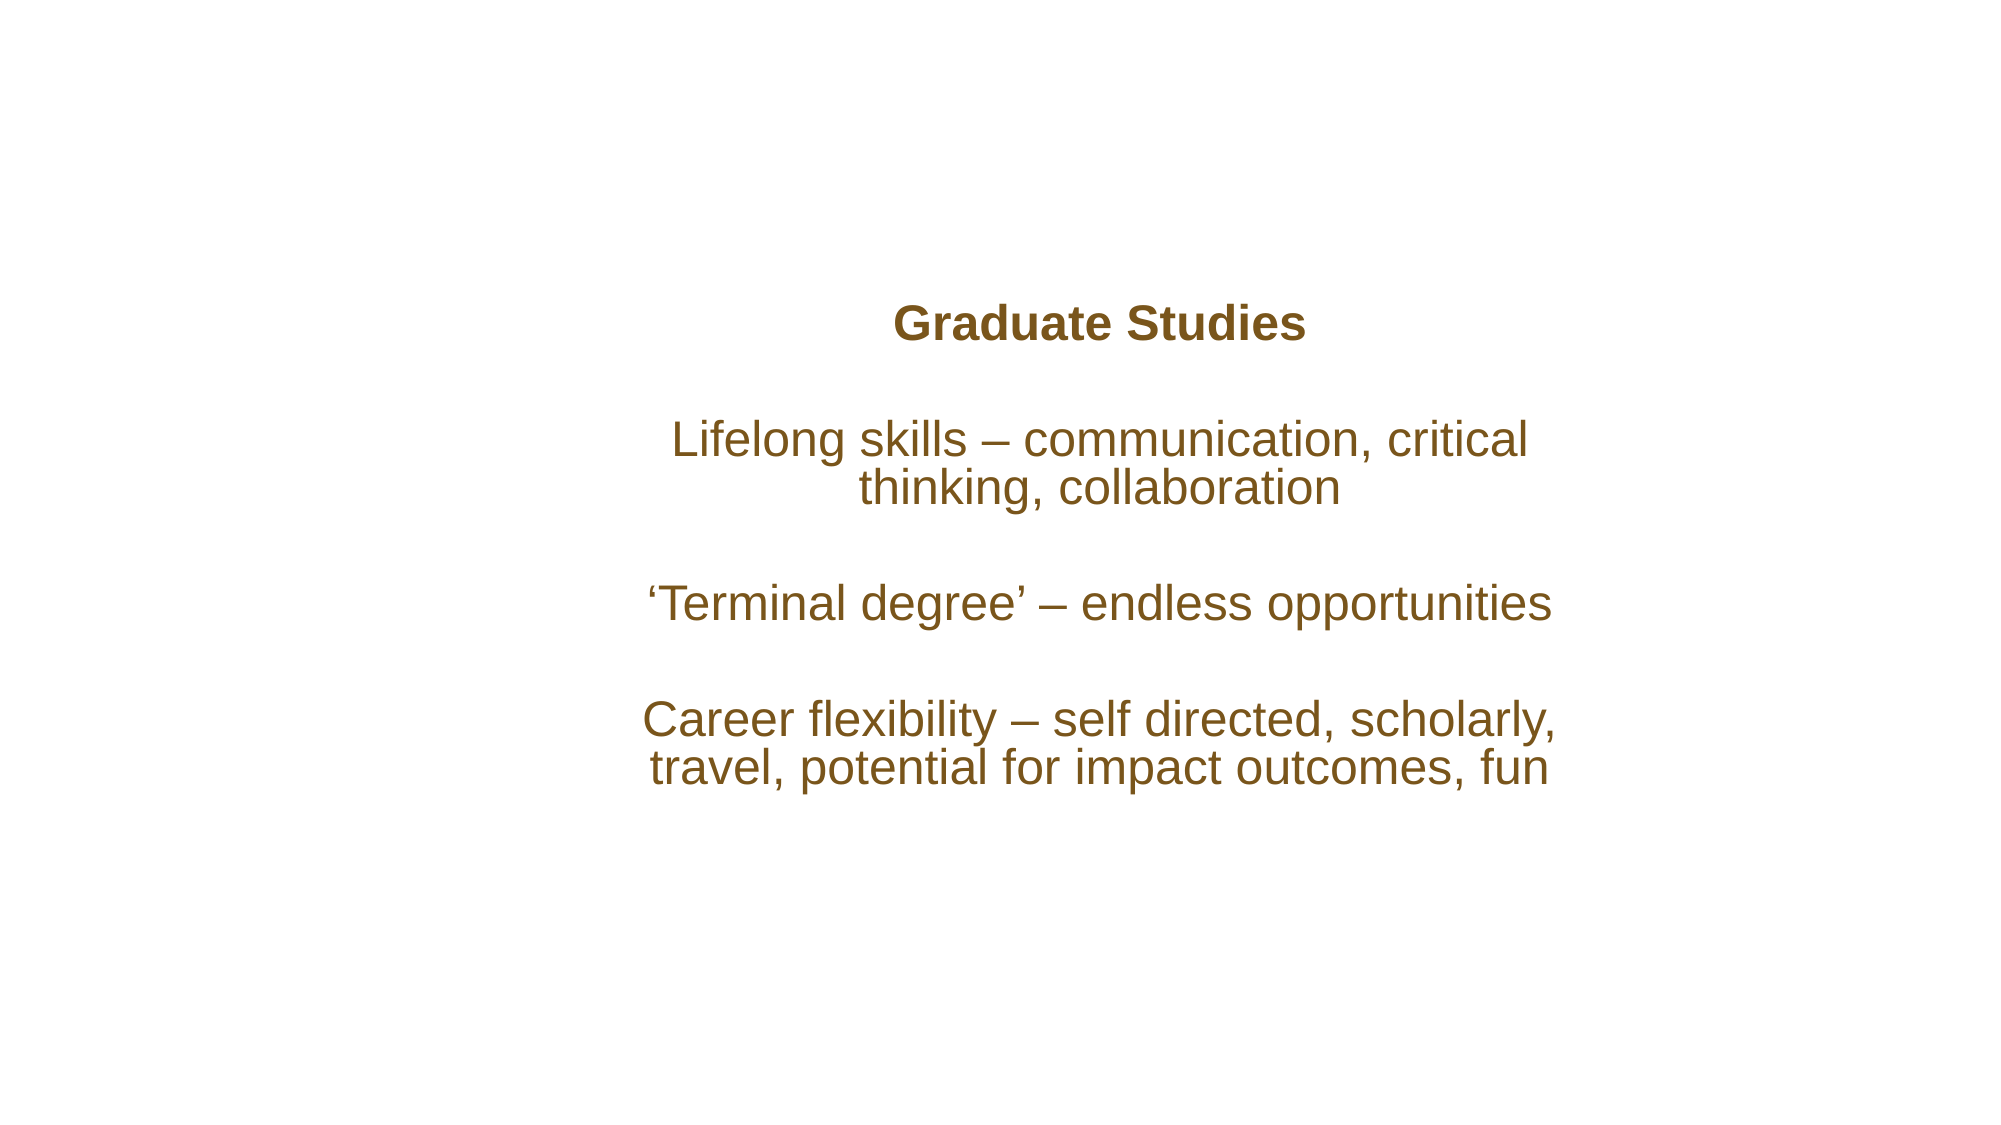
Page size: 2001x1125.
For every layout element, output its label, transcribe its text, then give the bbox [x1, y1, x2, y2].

subtitle Graduate Studies Lifelong skills – communication, critical thinking, collaboration ‘Terminal degree’ – endless opportunities Career flexibility – self directed, scholarly, travel, potential for impact outcomes, fun [575, 224, 1625, 938]
